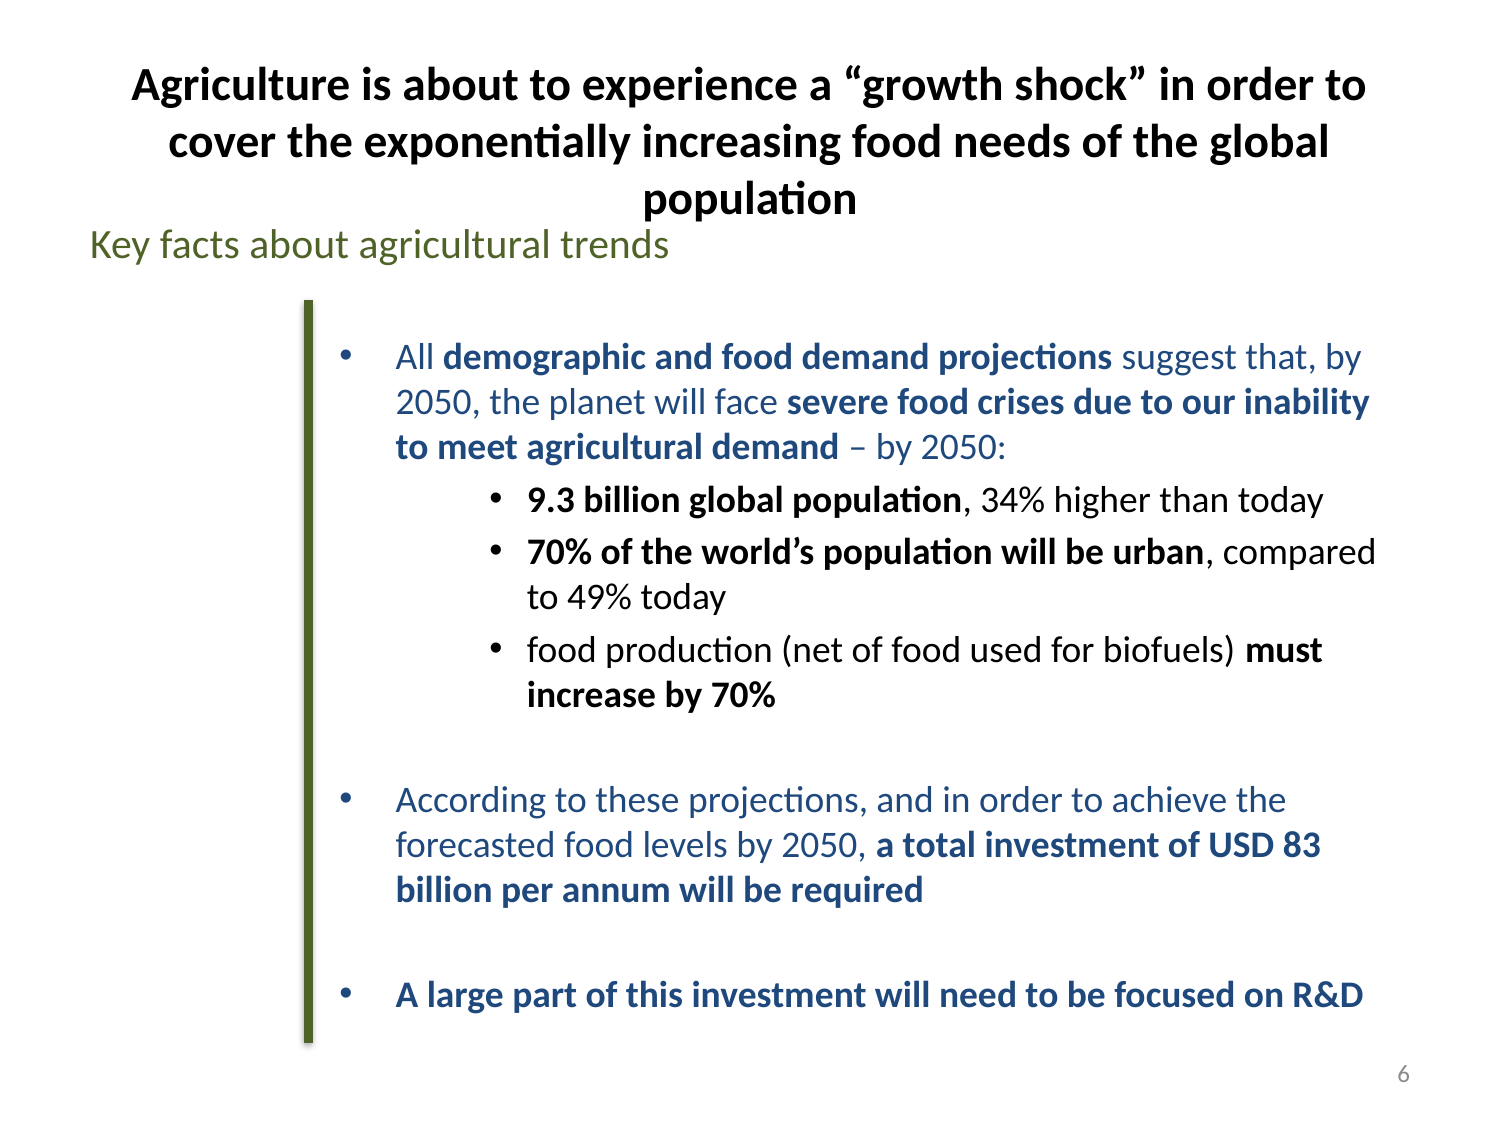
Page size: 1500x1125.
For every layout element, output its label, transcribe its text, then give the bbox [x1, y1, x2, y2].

list All demographic and food demand projections suggest that, by 2050, the planet will face severe food crises due to our inability to meet agricultural demand – by 2050: 9.3 billion global population, 34% higher than today 70% of the world’s population will be urban, compared to 49% today food production (net of food used for biofuels) must increase by 70% According to these projections, and in order to achieve the forecasted food levels by 2050, a total investment of USD 83 billion per annum will be required A large part of this investment will need to be focused on R&D [324, 324, 1425, 995]
title Agriculture is about to experience a “growth shock” in order to cover the exponentially increasing food needs of the global population [75, 45, 1425, 233]
list Key facts about agricultural trends [75, 233, 1425, 275]
slide_number 6 [1074, 1042, 1425, 1103]
